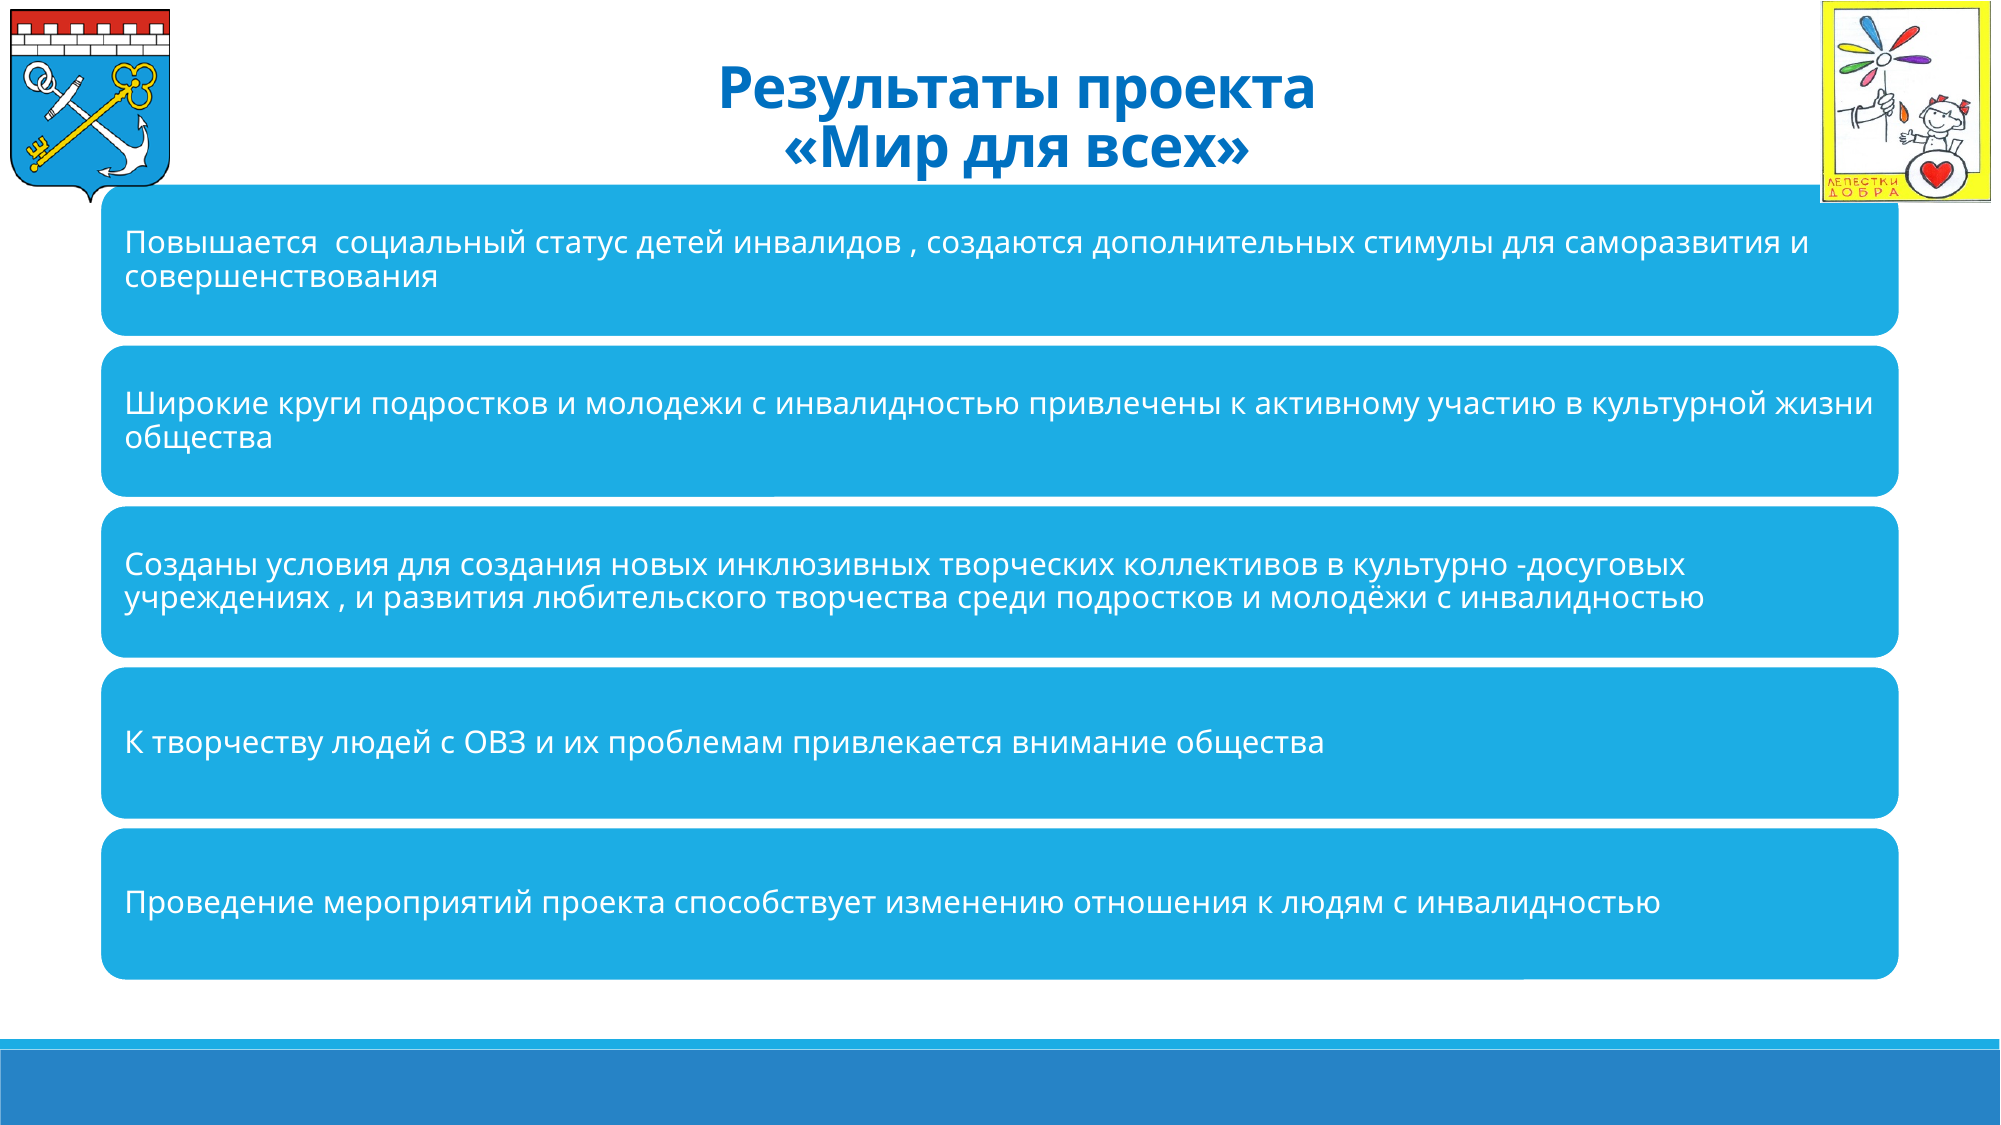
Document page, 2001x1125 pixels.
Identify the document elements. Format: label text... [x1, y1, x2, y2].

picture [9, 8, 170, 204]
title Результаты проекта «Мир для всех» [102, 0, 1820, 154]
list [99, 158, 1901, 1006]
picture [1820, 1, 1992, 204]
